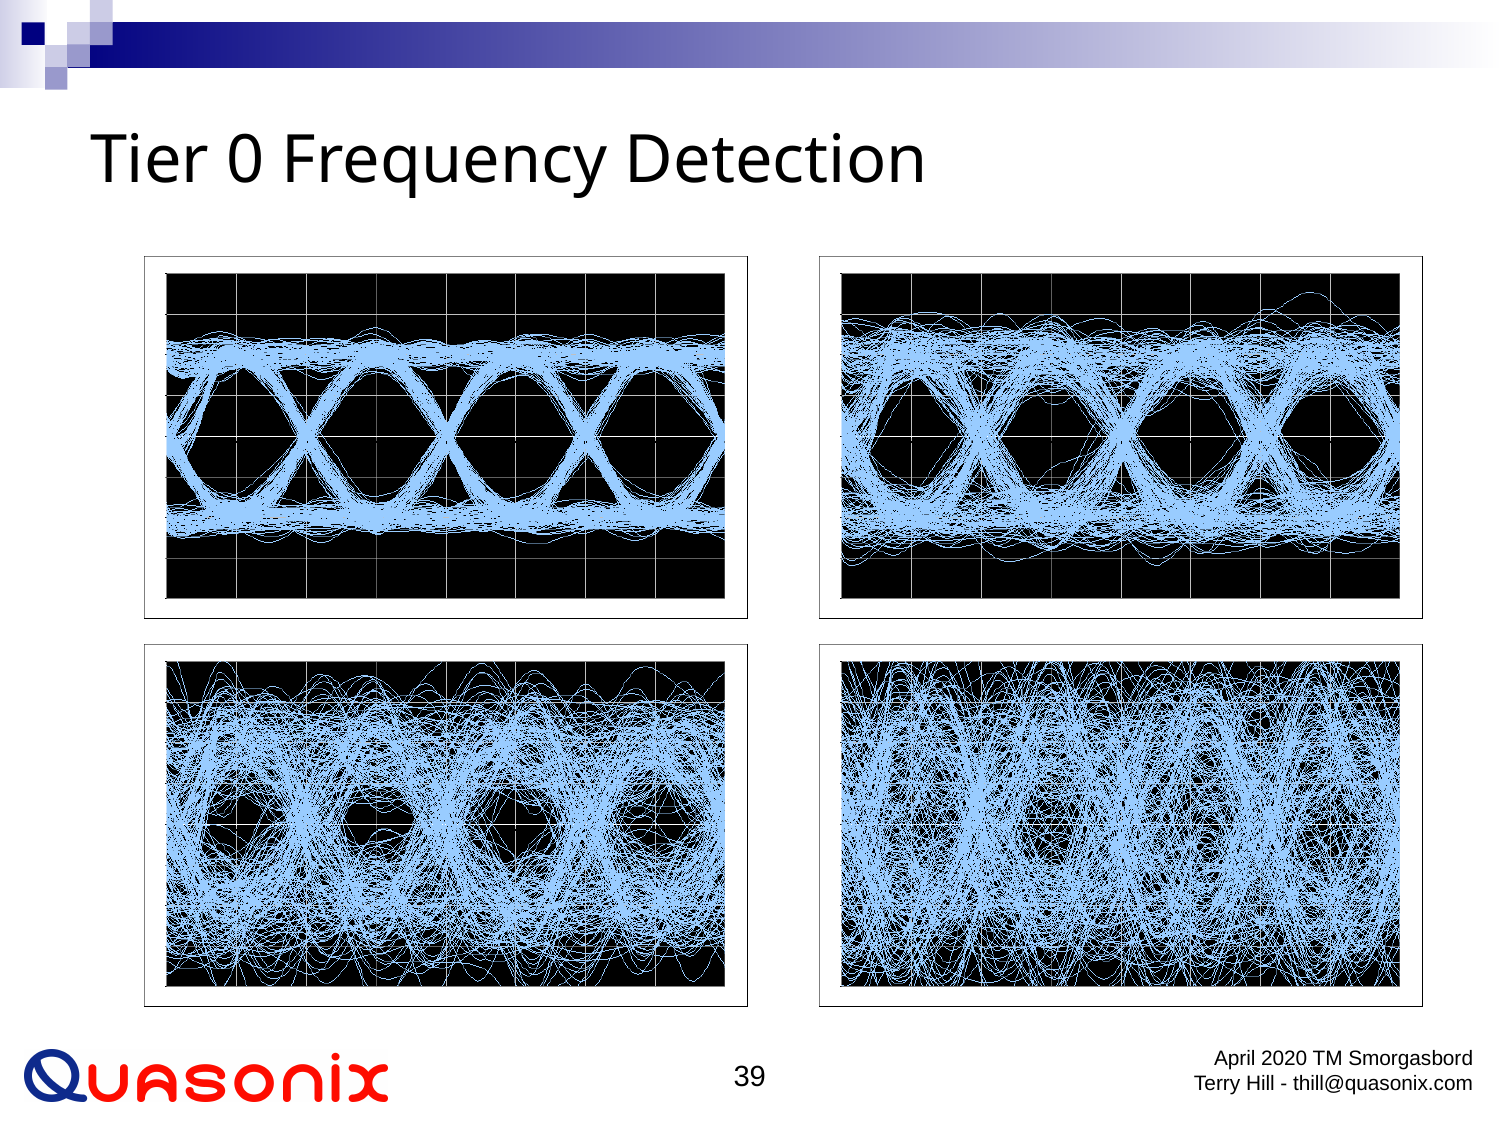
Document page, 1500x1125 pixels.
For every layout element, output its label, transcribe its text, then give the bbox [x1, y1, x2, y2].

picture [24, 1049, 388, 1102]
picture [812, 249, 1430, 626]
title Tier 0 Frequency Detection [75, 62, 1425, 250]
picture [137, 637, 755, 1013]
picture [137, 249, 755, 626]
picture [812, 637, 1430, 1013]
